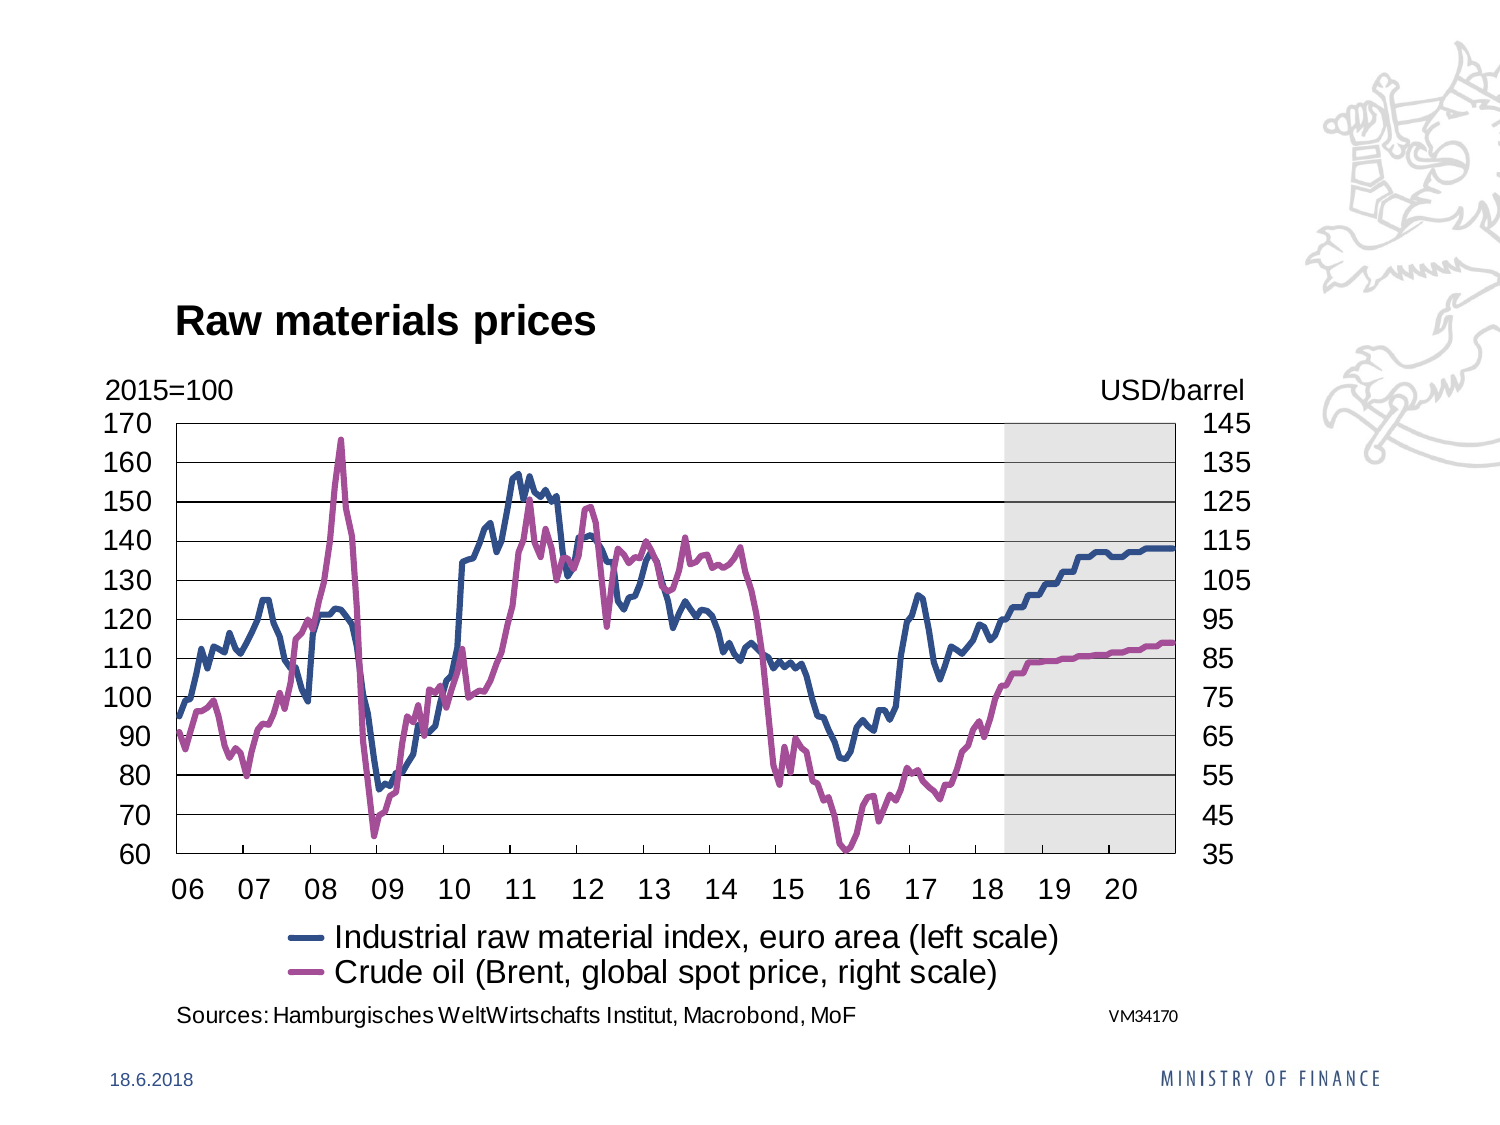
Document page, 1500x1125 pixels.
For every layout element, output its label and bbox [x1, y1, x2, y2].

picture [75, 0, 1500, 1046]
slide_number [94, 1054, 255, 1103]
picture [1095, 1063, 1445, 1093]
